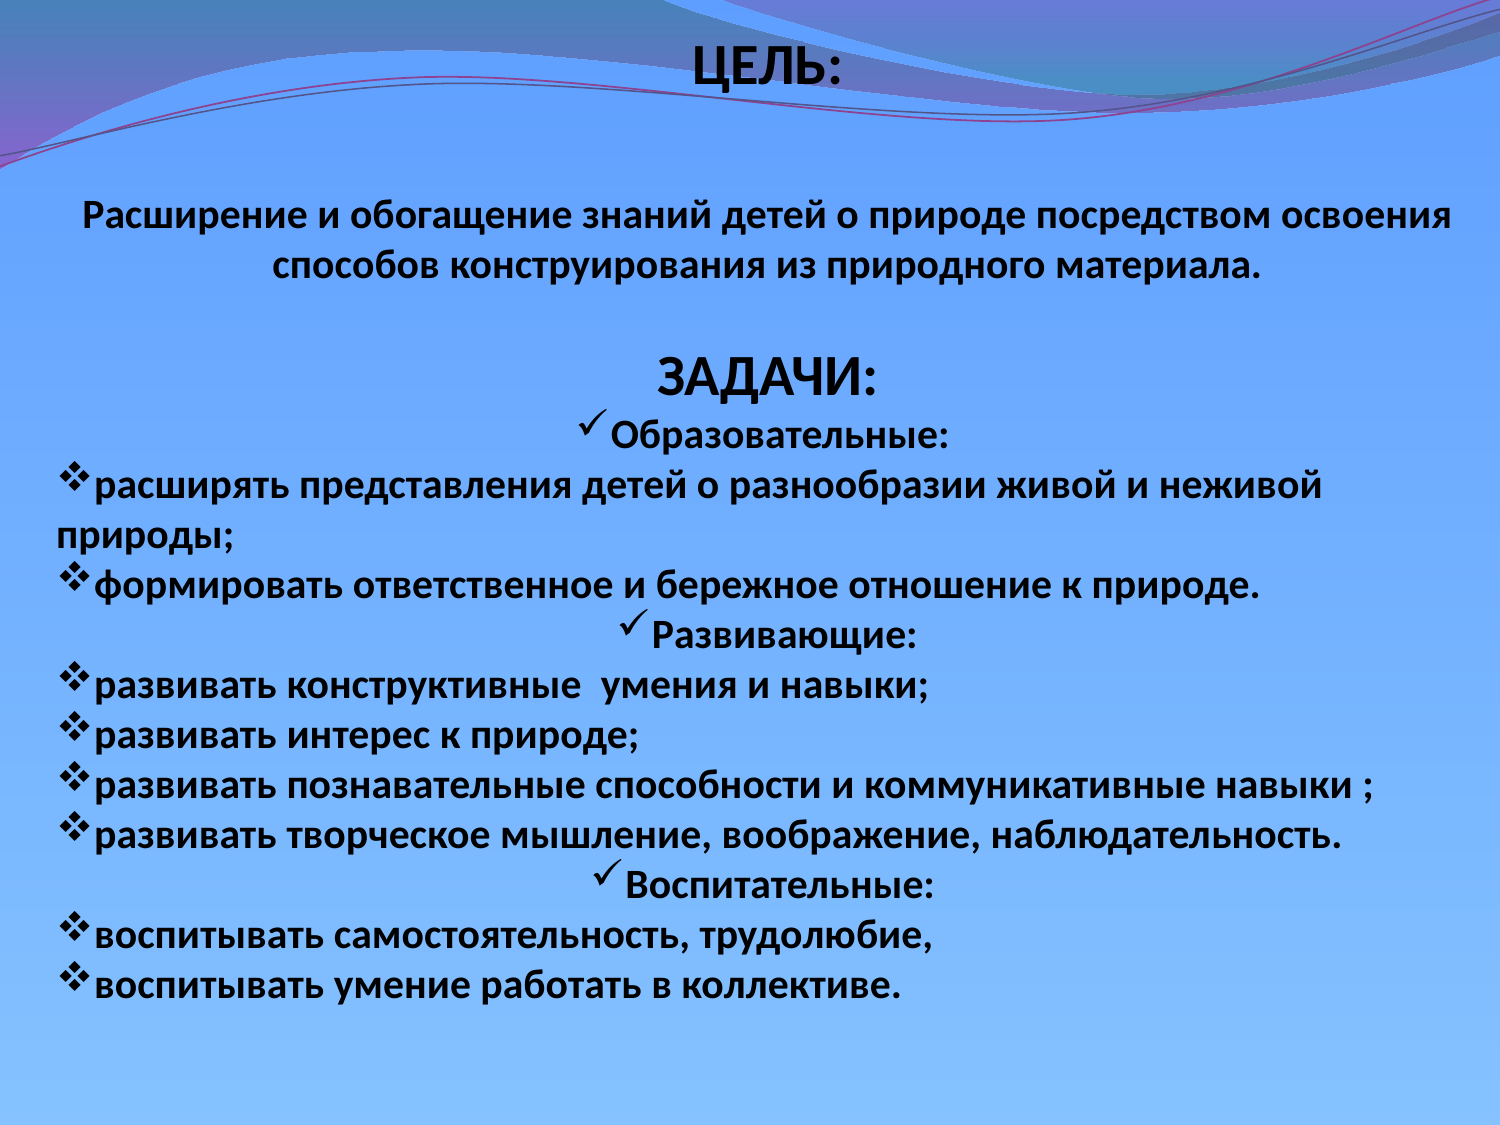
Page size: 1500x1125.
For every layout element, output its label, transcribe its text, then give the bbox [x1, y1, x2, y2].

text_box ЦЕЛЬ: Расширение и обогащение знаний детей о природе посредством освоения способов конструирования из природного материала. ЗАДАЧИ: Образовательные: расширять представления детей о разнообразии живой и неживой природы; формировать ответственное и бережное отношение к природе. Развивающие: развивать конструктивные умения и навыки; развивать интерес к природе; развивать познавательные способности и коммуникативные навыки ; развивать творческое мышление, воображение, наблюдательность. Воспитательные: воспитывать самостоятельность, трудолюбие, воспитывать умение работать в коллективе. [41, 19, 1495, 1125]
